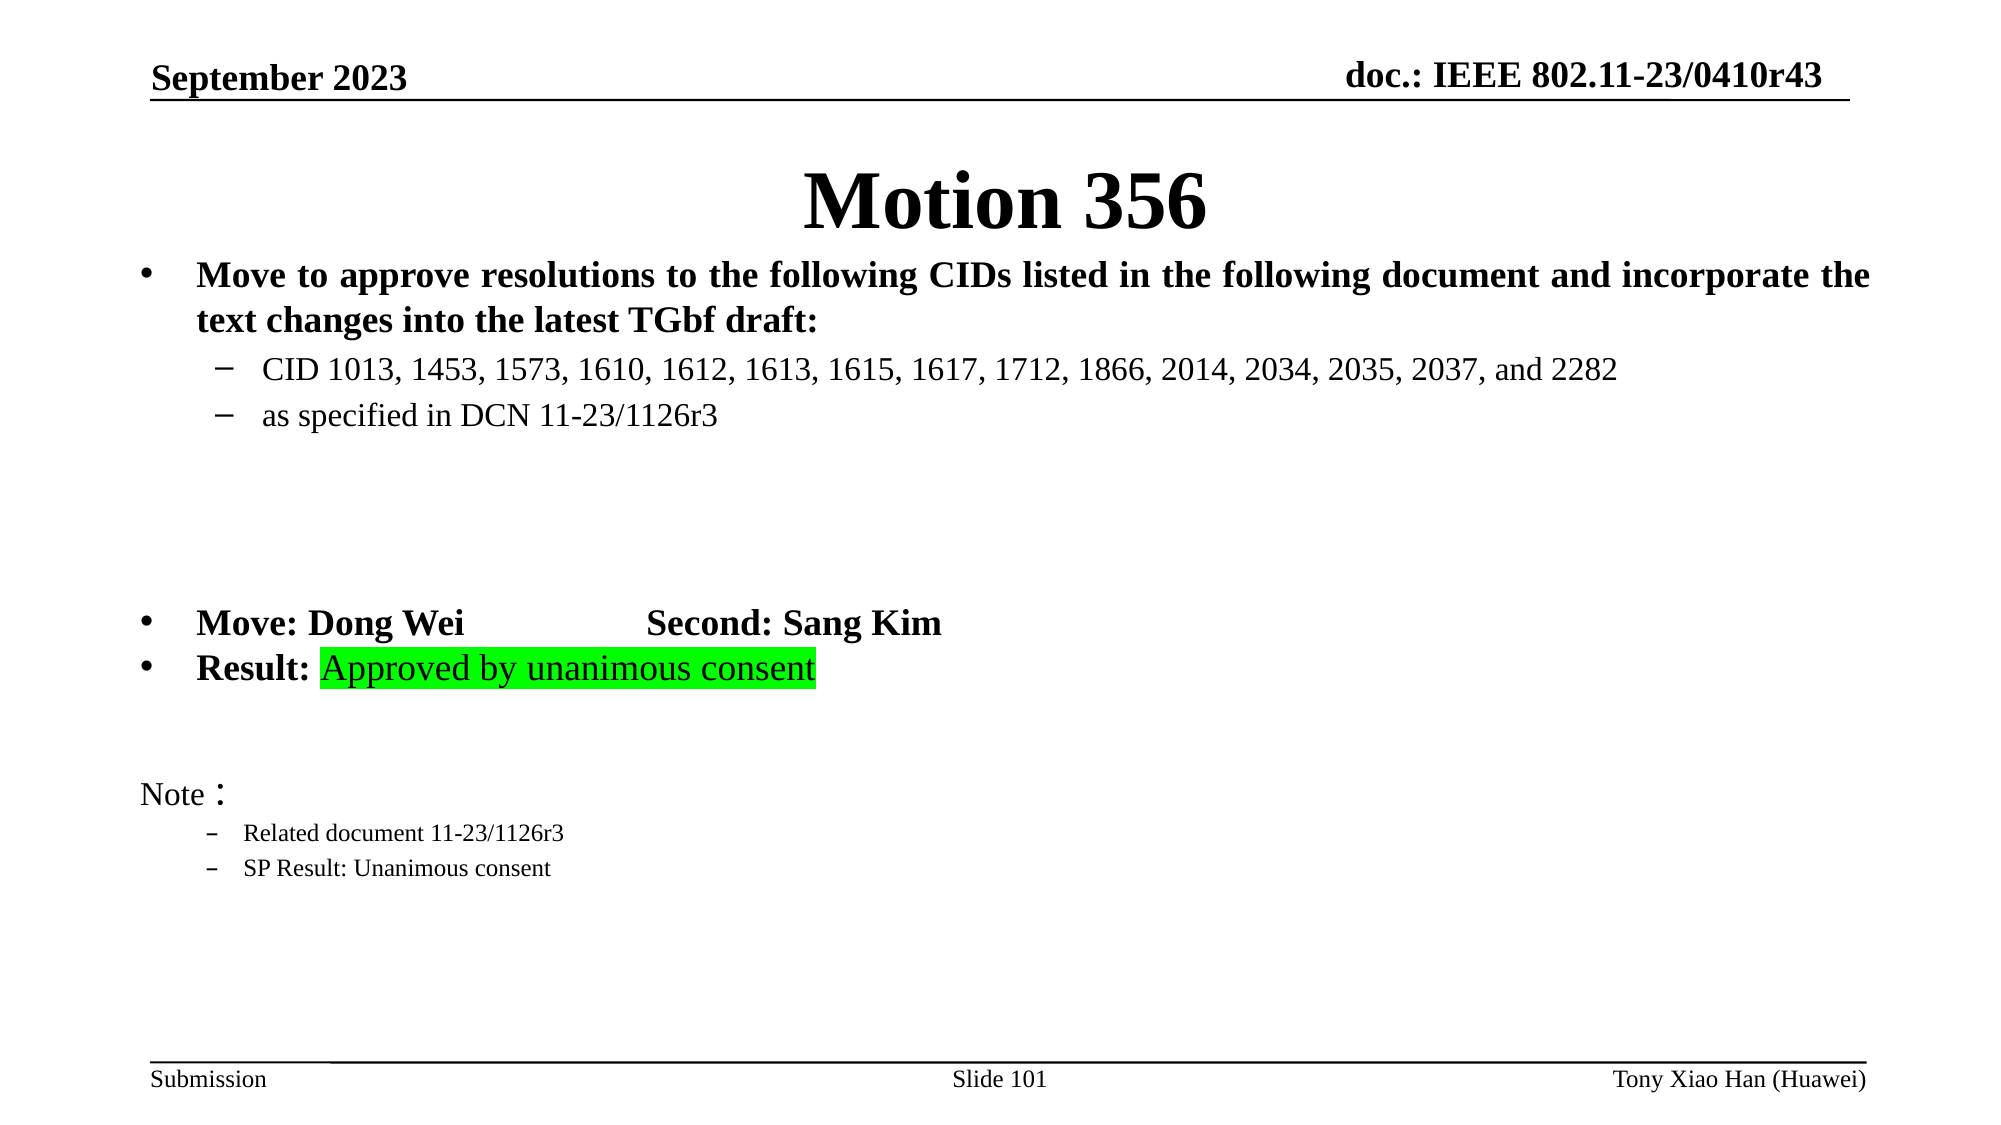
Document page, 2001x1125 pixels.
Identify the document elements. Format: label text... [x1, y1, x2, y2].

text_box Move to approve resolutions to the following CIDs listed in the following document and incorporate the text changes into the latest TGbf draft: CID 1013, 1453, 1573, 1610, 1612, 1613, 1615, 1617, 1712, 1866, 2014, 2034, 2035, 2037, and 2282 as specified in DCN 11-23/1126r3 Move: Dong Wei Second: Sang Kim Result: Approved by unanimous consent Note： Related document 11-23/1126r3 SP Result: Unanimous consent [125, 212, 1888, 900]
text_box Motion 356 [368, 137, 1644, 212]
